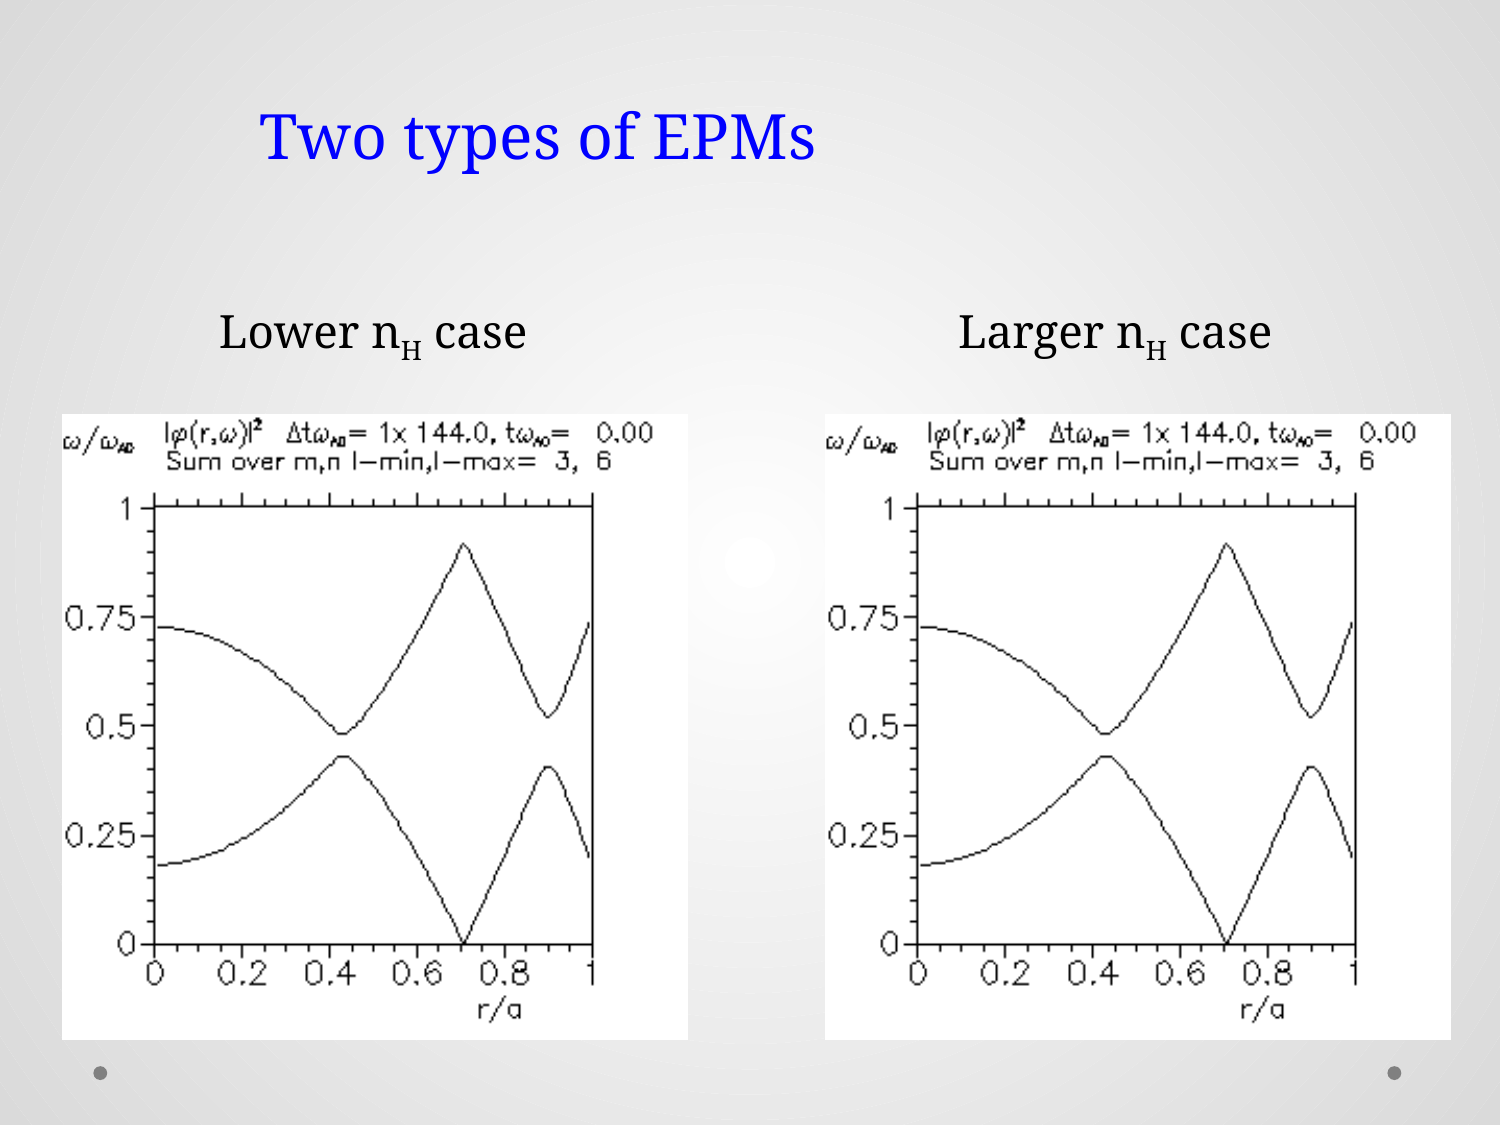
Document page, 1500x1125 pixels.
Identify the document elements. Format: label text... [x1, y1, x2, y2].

text_box Larger nH case [943, 295, 1288, 373]
picture [824, 414, 1451, 1040]
picture [61, 414, 688, 1040]
text_box Lower nH case [204, 295, 543, 373]
title Two types of EPMs [75, 0, 1002, 180]
